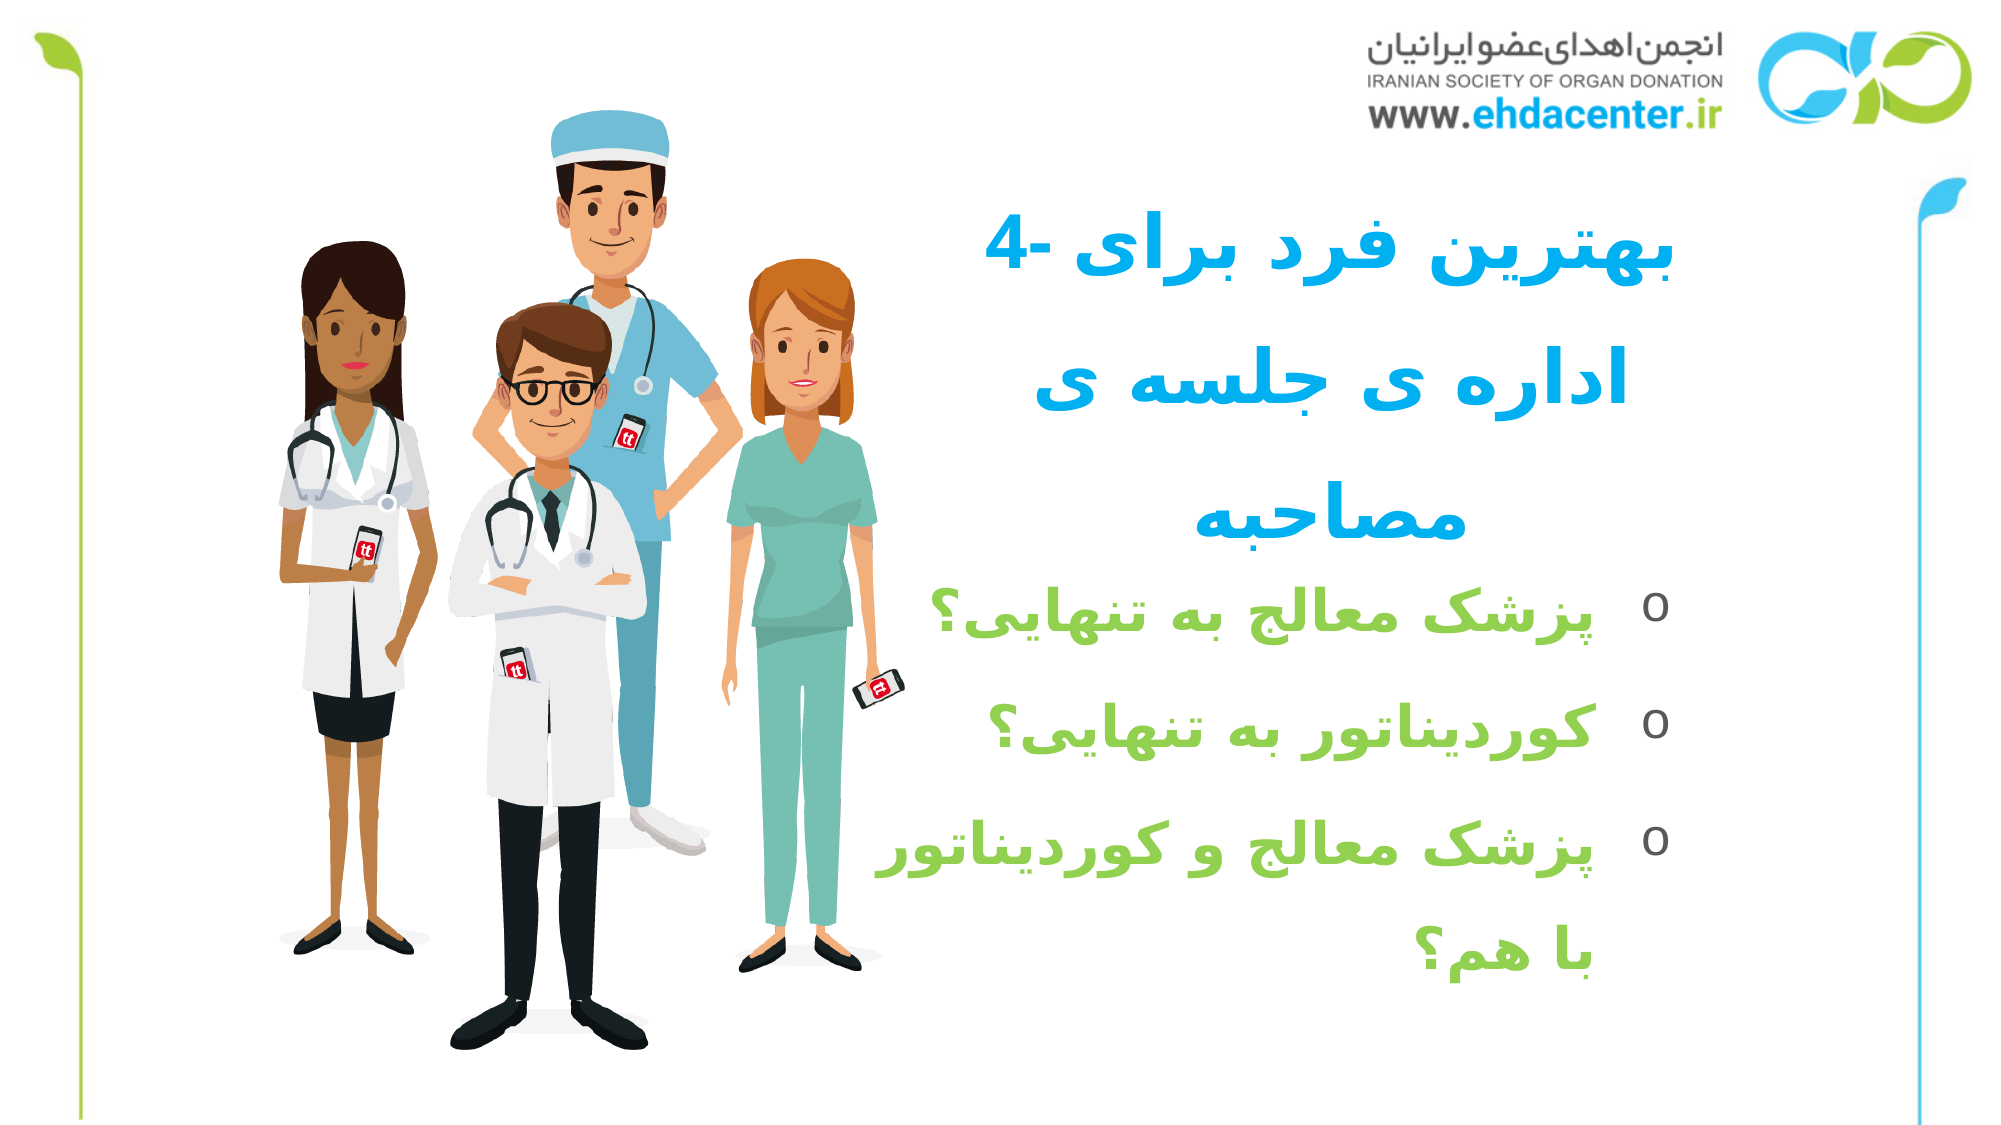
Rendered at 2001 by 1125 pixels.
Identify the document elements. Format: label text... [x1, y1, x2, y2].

picture [0, 0, 2001, 1125]
text_box 4- بهترین فرد برای اداره ی جلسه ی مصاحبه [905, 305, 1777, 397]
text_box پزشک معالج به تنهایی؟ کوردیناتور به تنهایی؟ پزشک معالج و کوردیناتور با هم؟ [905, 530, 1687, 802]
